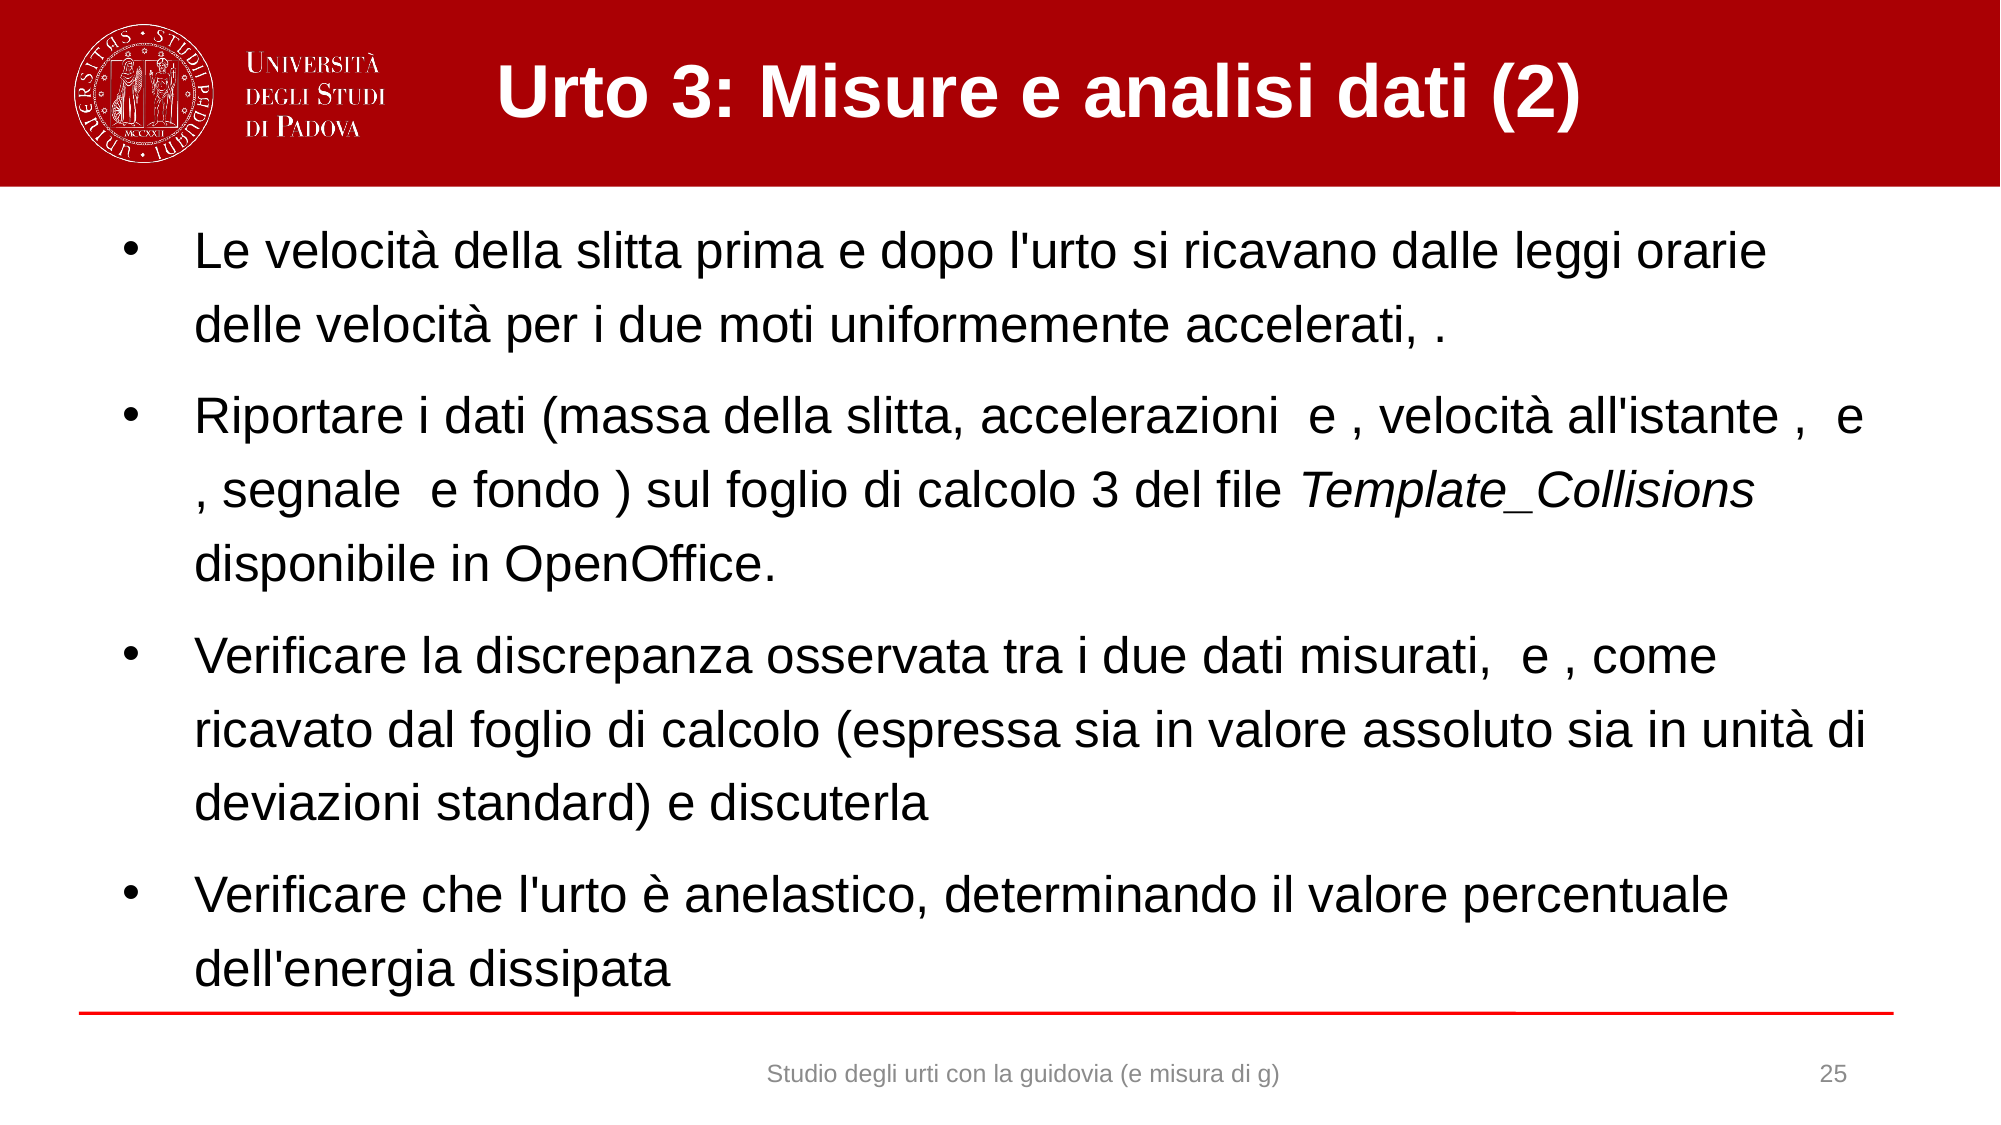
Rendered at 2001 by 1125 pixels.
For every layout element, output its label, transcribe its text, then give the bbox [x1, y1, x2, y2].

picture [74, 24, 385, 163]
slide_number 25 [1708, 1042, 1863, 1103]
footer Studio degli urti con la guidovia (e misura di g) [662, 1042, 1386, 1103]
title Urto 3: Misure e analisi dati (2) [481, 0, 2000, 187]
